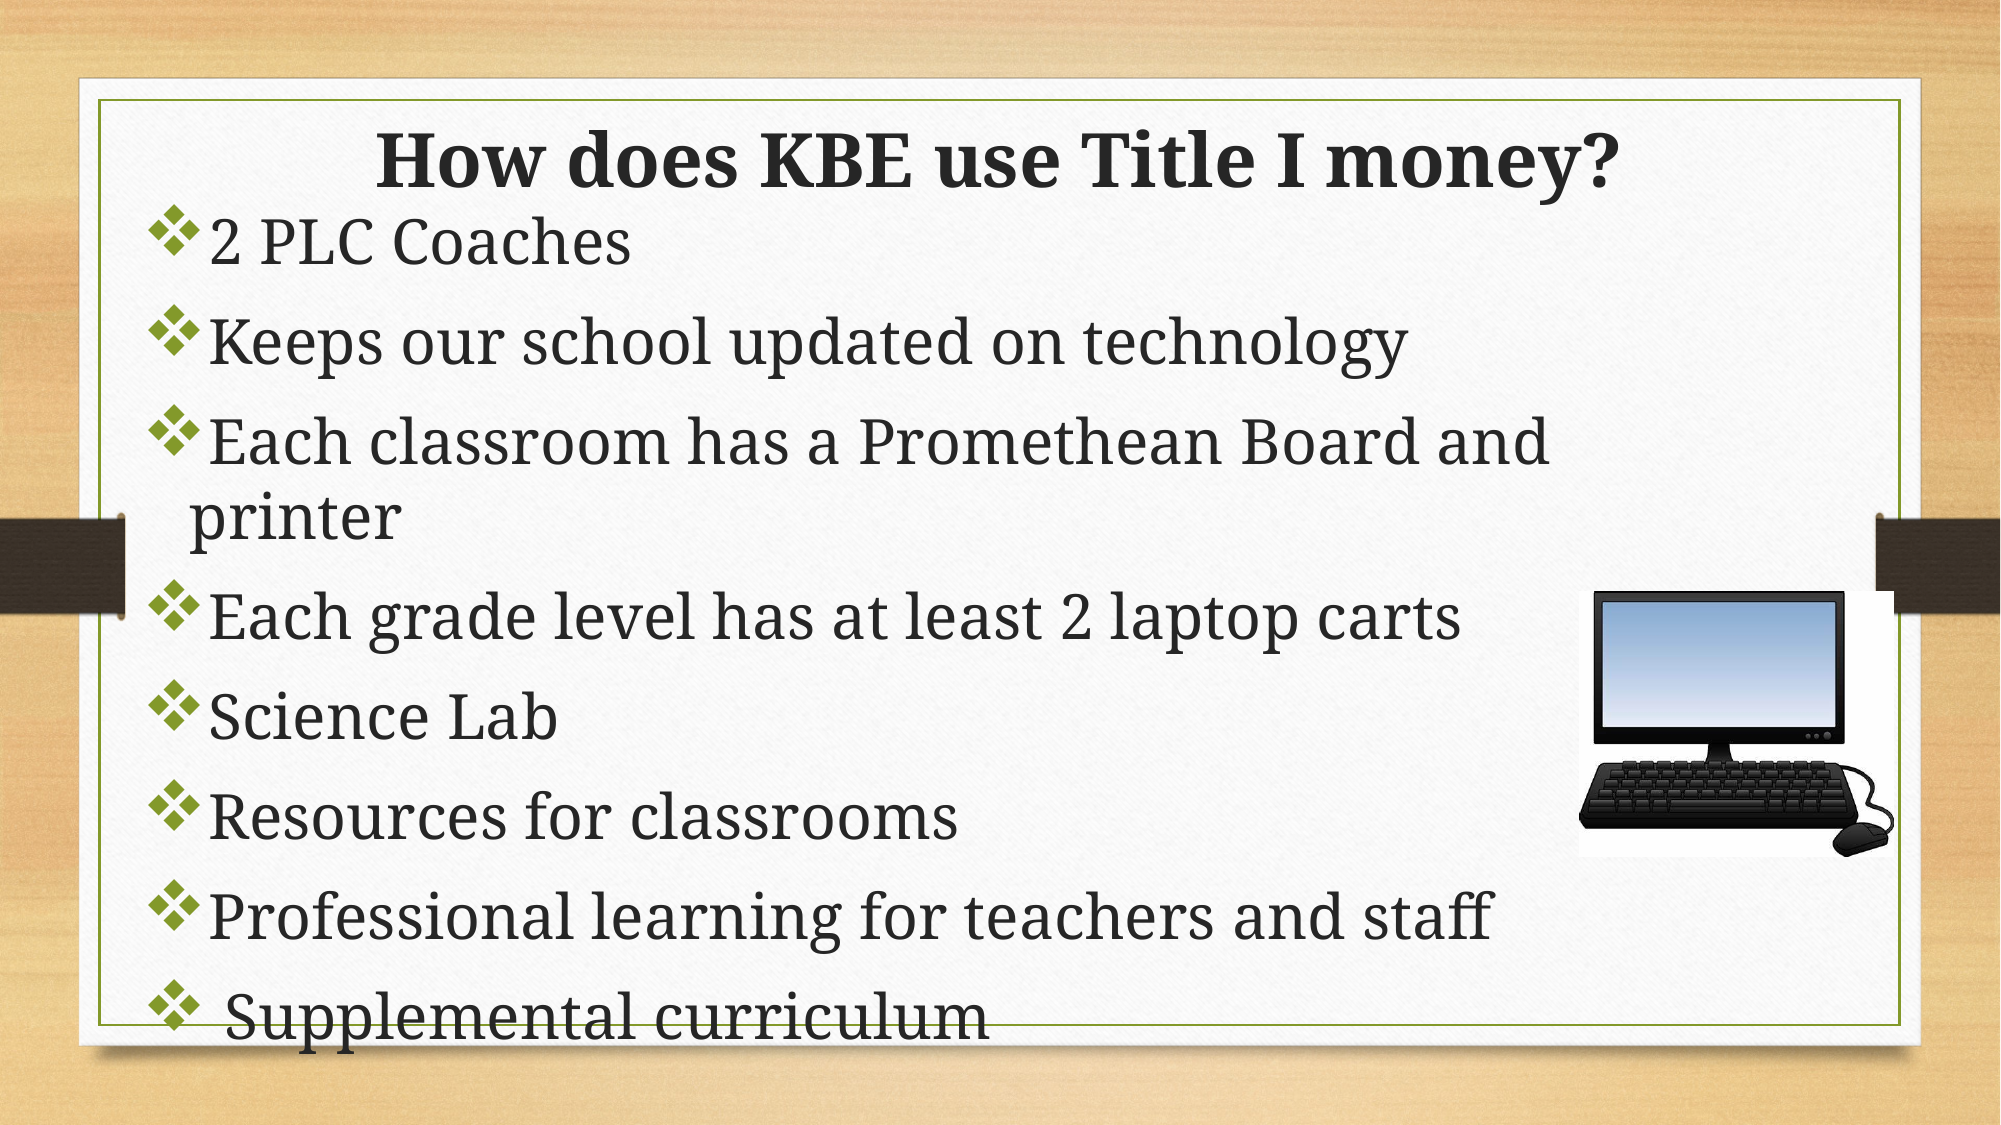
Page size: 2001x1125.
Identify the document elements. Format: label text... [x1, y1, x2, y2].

picture [0, 0, 2001, 1125]
text_box 2 PLC Coaches Keeps our school updated on technology Each classroom has a Promethean Board and printer Each grade level has at least 2 laptop carts Science Lab Resources for classrooms Professional learning for teachers and staff Supplemental curriculum [127, 194, 1678, 1011]
text_box How does KBE use Title I money? [260, 63, 1740, 251]
